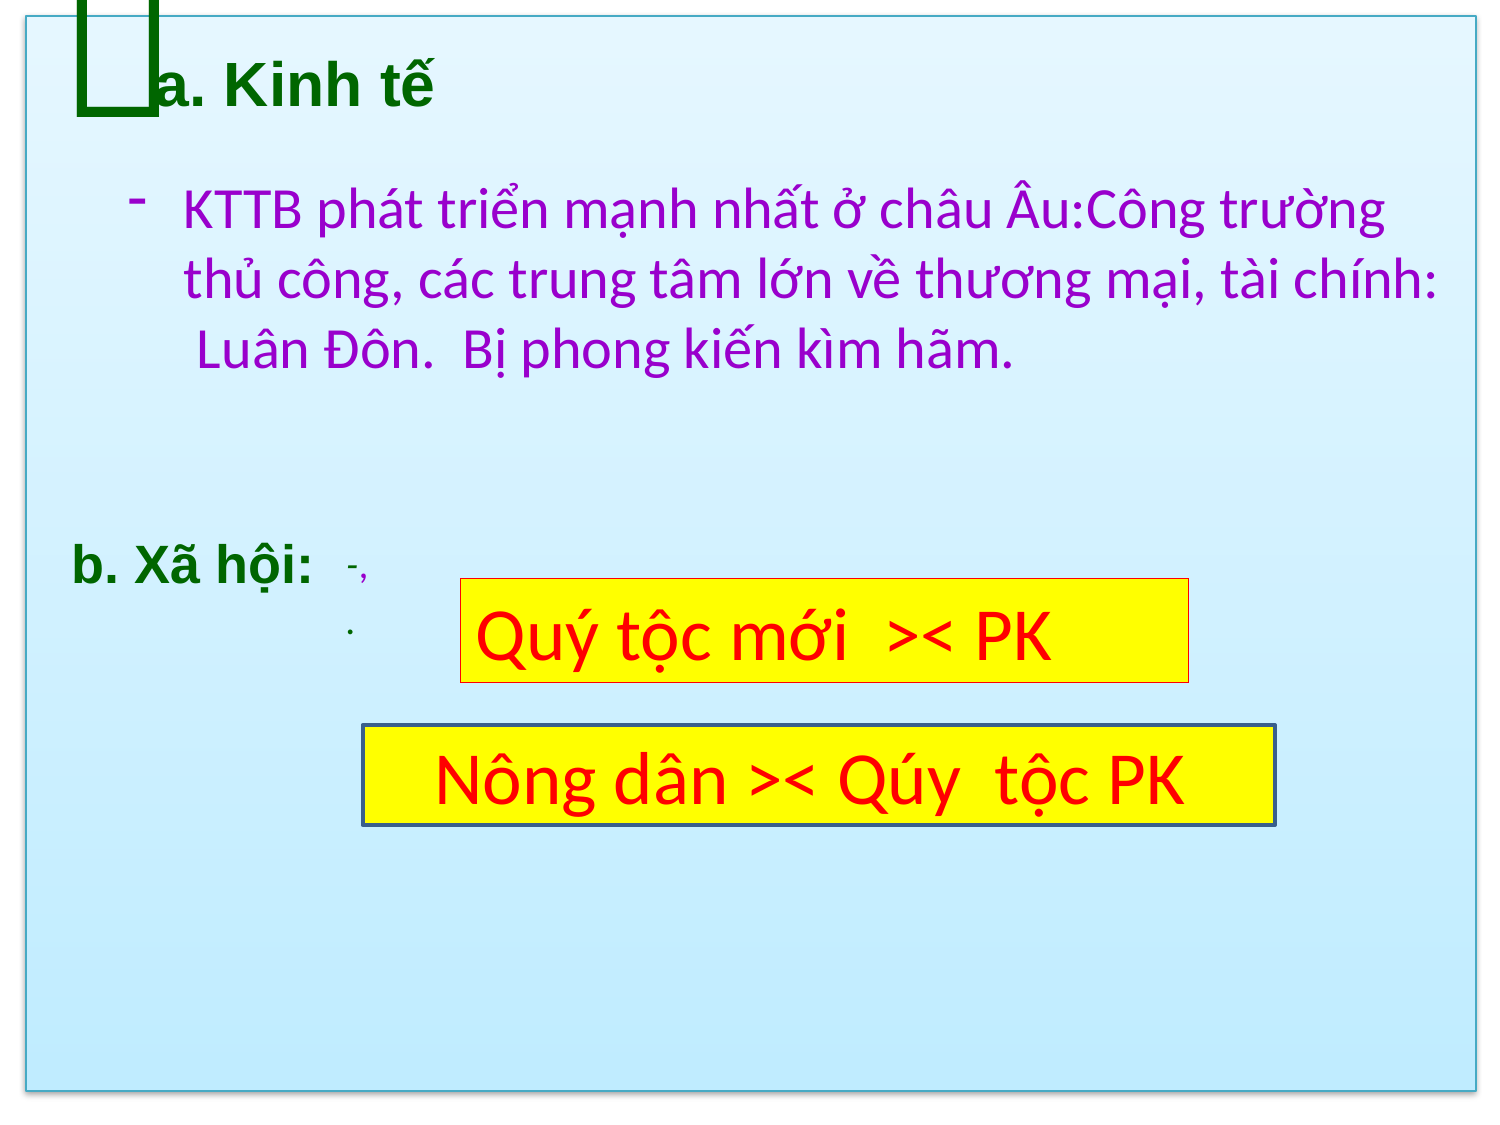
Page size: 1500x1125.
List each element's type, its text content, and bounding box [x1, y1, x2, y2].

text_box Quý tộc mới >< PK [460, 578, 1189, 683]
text_box [25, 604, 1477, 1092]
list KTTB phát triển mạnh nhất ở châu Âu:Công trường thủ công, các trung tâm lớn về thương mại, tài chính: Luân Đôn. Bị phong kiến kìm hãm. [112, 162, 1463, 438]
title  [43, 0, 150, 88]
text_box [25, 15, 1477, 531]
text_box Nông dân >< Qúy tộc PK [361, 723, 1277, 827]
text_box b. Xã hội: [23, 521, 363, 604]
text_box a. Kinh tế [112, 28, 513, 134]
text_box -, . [331, 531, 1500, 650]
